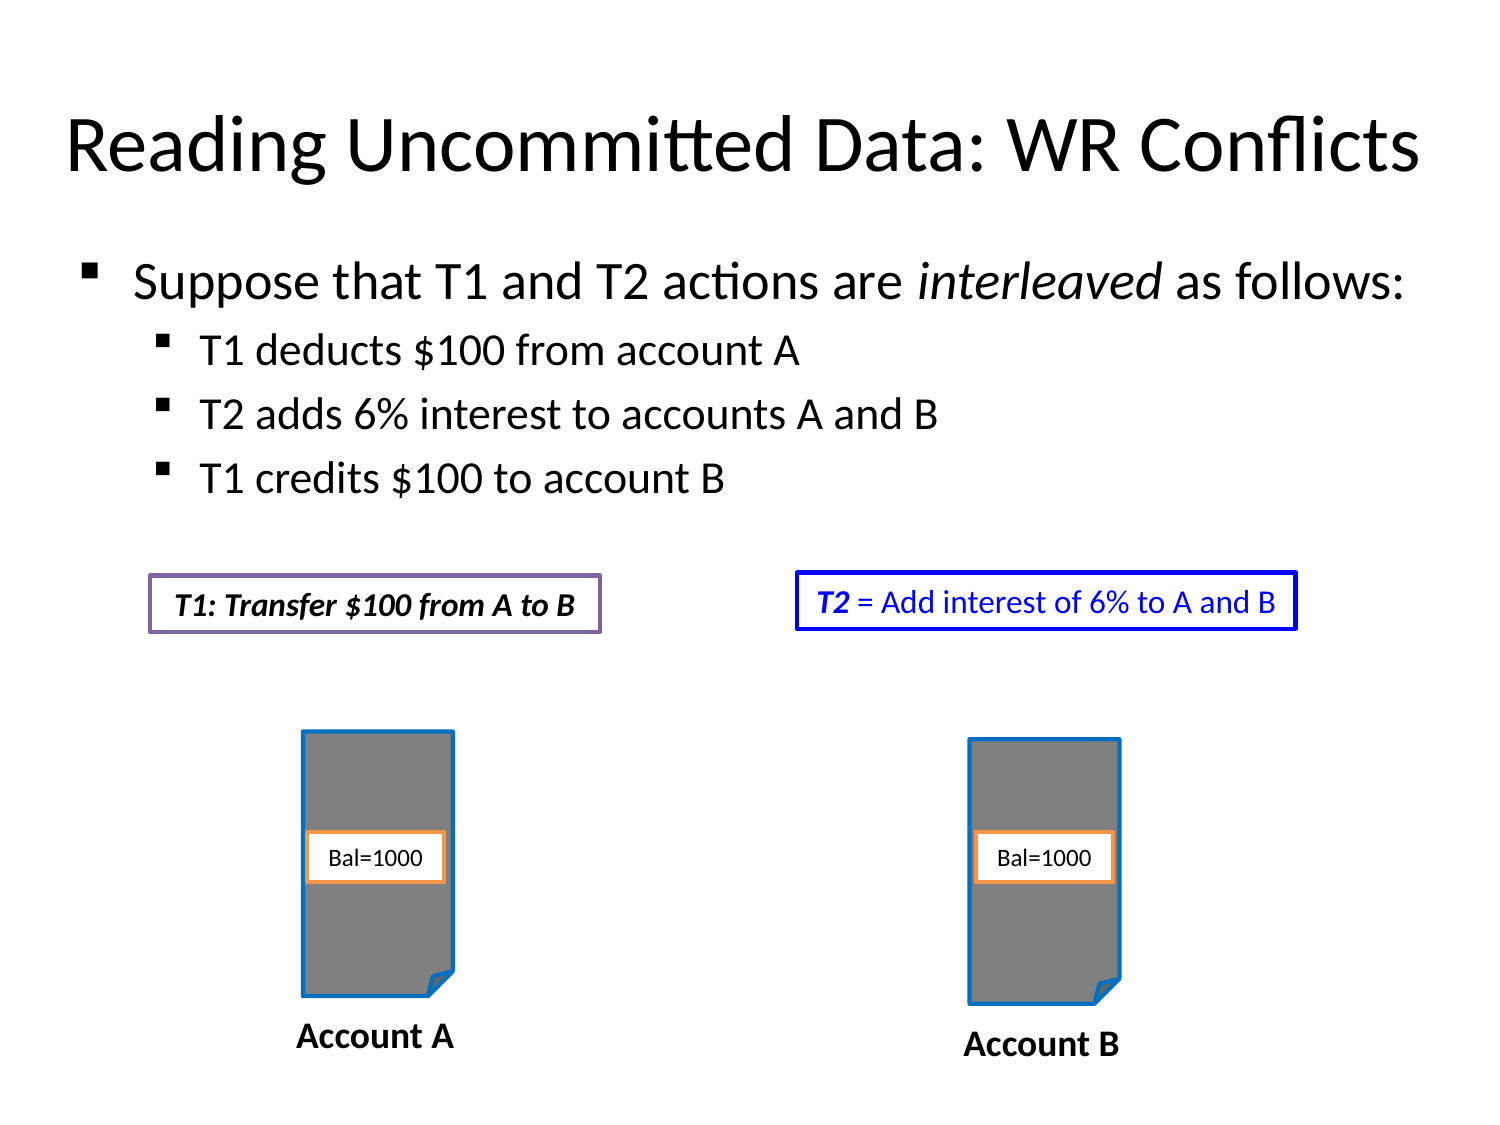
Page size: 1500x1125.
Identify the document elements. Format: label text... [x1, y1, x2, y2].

text_box Bal=1000 [305, 830, 446, 884]
text_box Account B [948, 1011, 1135, 1072]
text_box [967, 737, 1122, 1006]
text_box [300, 729, 456, 999]
list Suppose that T1 and T2 actions are interleaved as follows: T1 deducts $100 from account A T2 adds 6% interest to accounts A and B T1 credits $100 to account B [62, 237, 1480, 1100]
text_box T1: Transfer $100 from A to B [148, 573, 602, 634]
text_box Bal=1000 [974, 830, 1115, 884]
text_box Account A [281, 1003, 470, 1064]
text_box T2 = Add interest of 6% to A and B [795, 570, 1298, 631]
title Reading Uncommitted Data: WR Conflicts [12, 45, 1475, 233]
